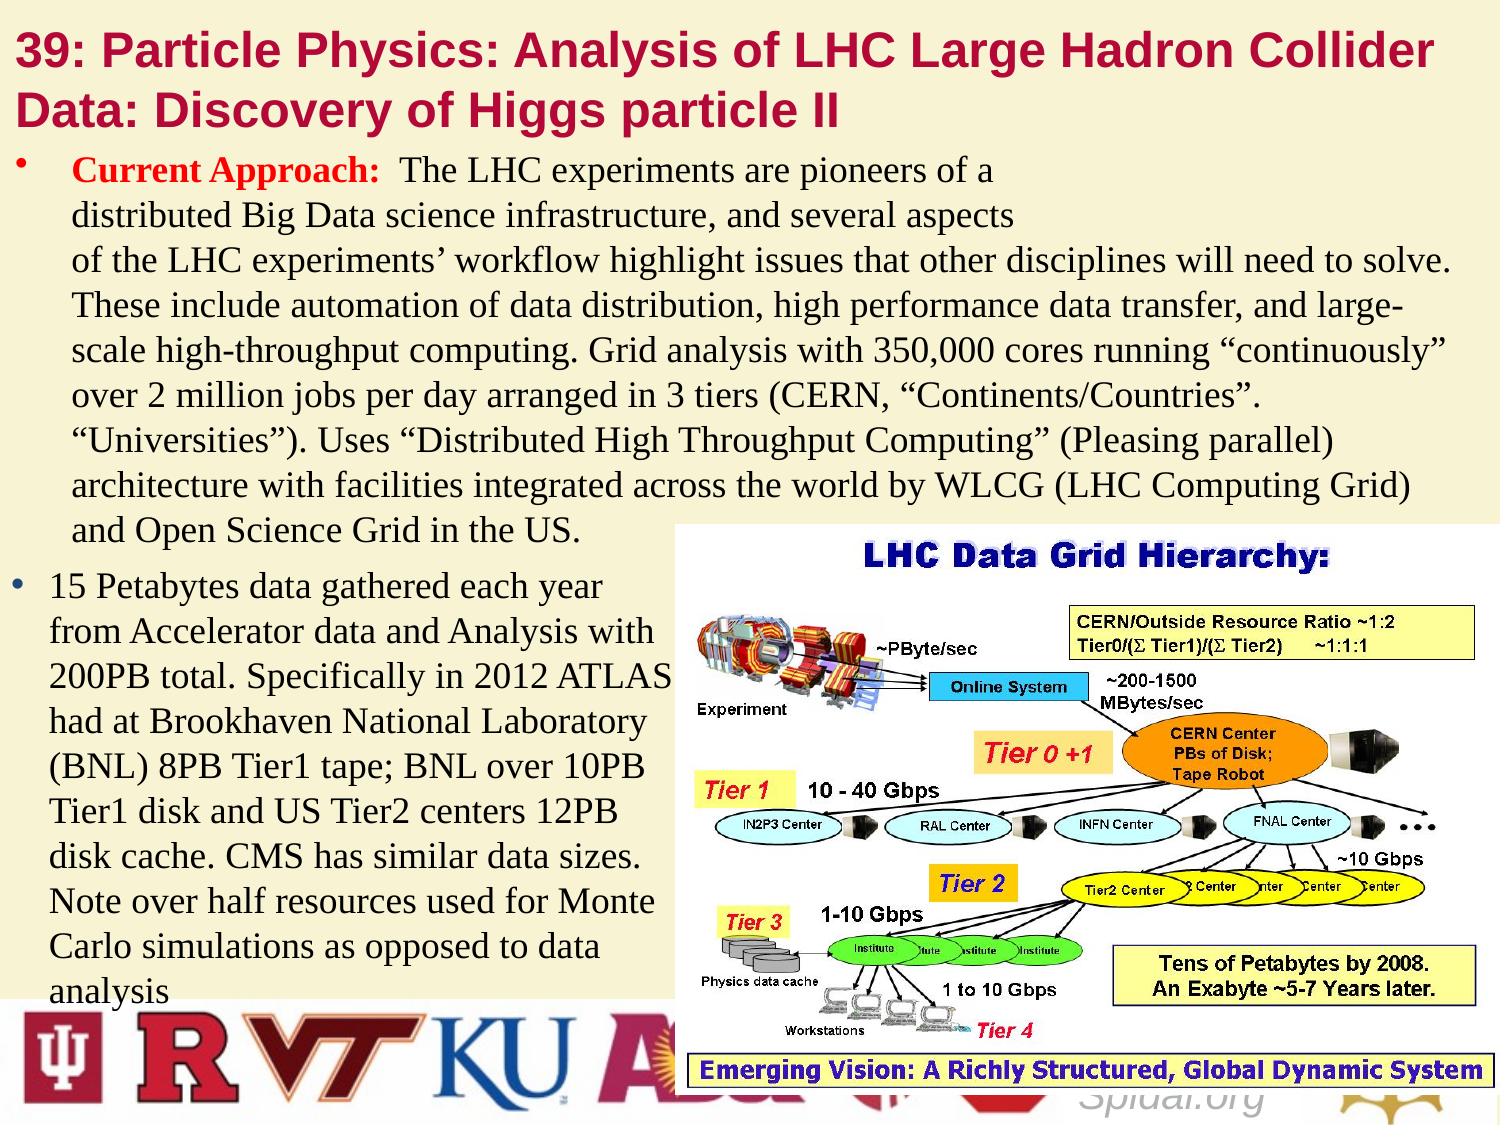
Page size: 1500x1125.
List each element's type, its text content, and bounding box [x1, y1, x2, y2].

picture [0, 524, 1500, 1125]
title 39: Particle Physics: Analysis of LHC Large Hadron Collider Data: Discovery of Higgs particle II [0, 0, 1485, 137]
text_box 15 Petabytes data gathered each year from Accelerator data and Analysis with 200PB total. Specifically in 2012 ATLAS had at Brookhaven National Laboratory (BNL) 8PB Tier1 tape; BNL over 10PB Tier1 disk and US Tier2 centers 12PB disk cache. CMS has similar data sizes. Note over half resources used for Monte Carlo simulations as opposed to data analysis [10, 561, 670, 889]
list Current Approach: The LHC experiments are pioneers of a distributed Big Data science infrastructure, and several aspects of the LHC experiments’ workflow highlight issues that other disciplines will need to solve. These include automation of data distribution, high performance data transfer, and large-scale high-throughput computing. Grid analysis with 350,000 cores running “continuously” over 2 million jobs per day arranged in 3 tiers (CERN, “Continents/Countries”. “Universities”). Uses “Distributed High Throughput Computing” (Pleasing parallel) architecture with facilities integrated across the world by WLCG (LHC Computing Grid) and Open Science Grid in the US. [0, 137, 1485, 465]
